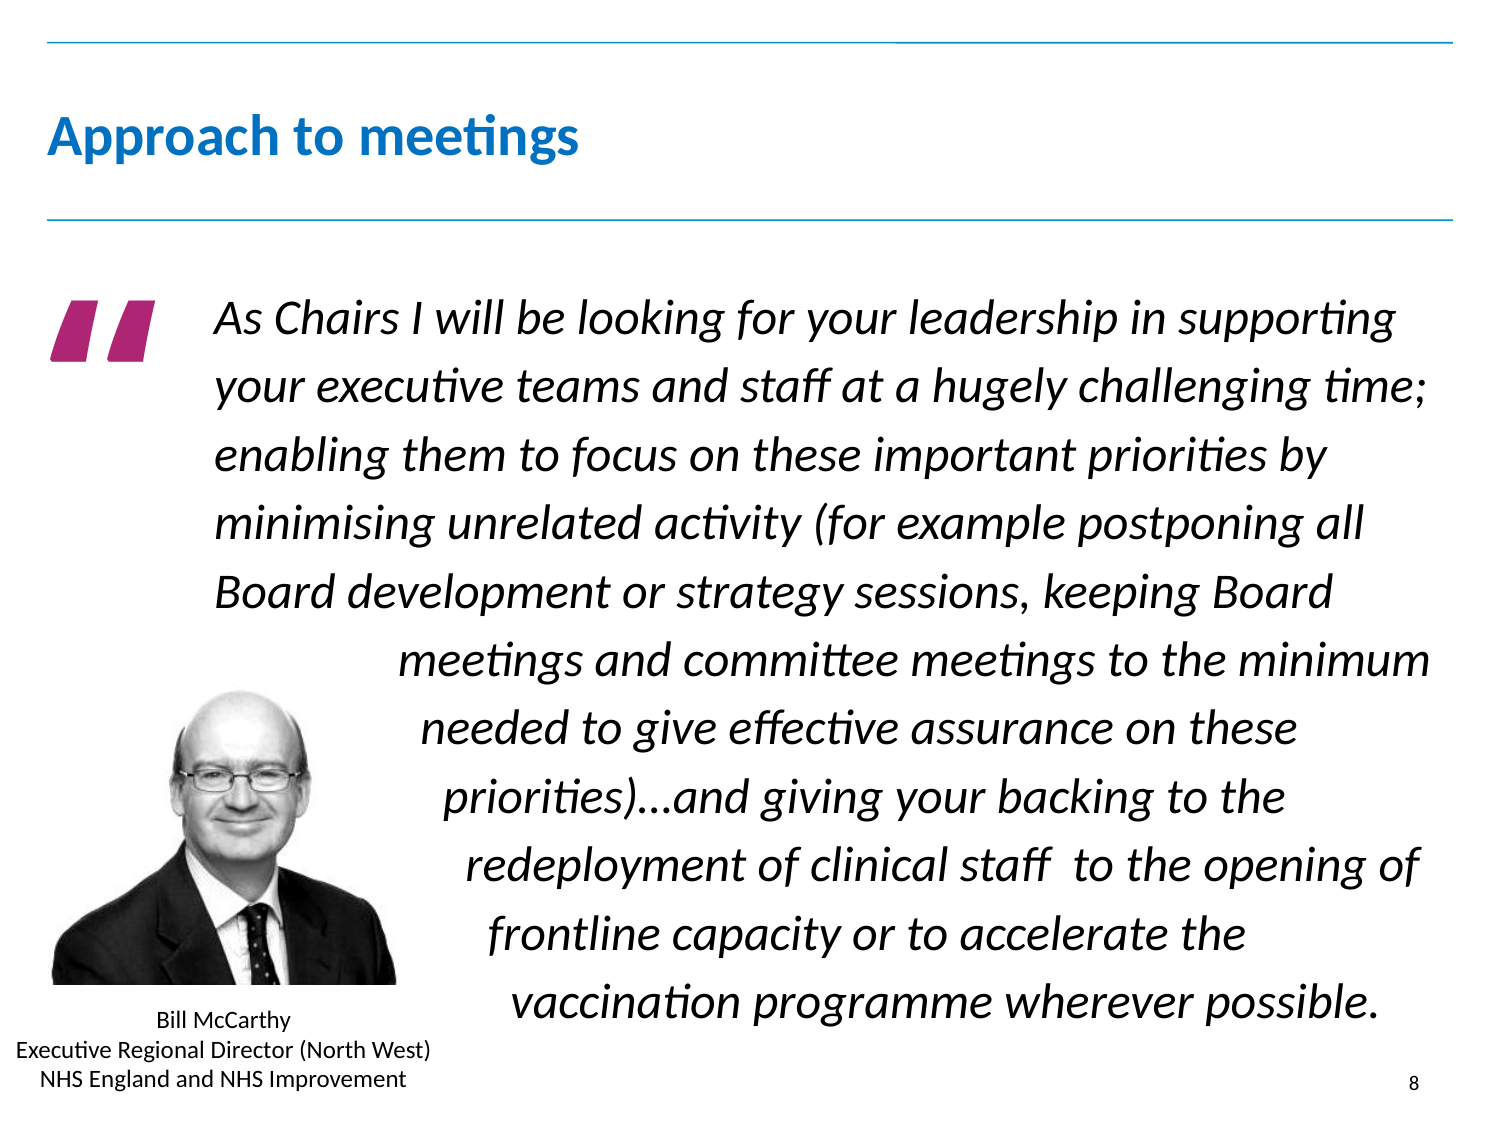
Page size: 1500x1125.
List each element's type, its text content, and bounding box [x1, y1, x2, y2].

text_box Bill McCarthy Executive Regional Director (North West) NHS England and NHS Improvement [0, 995, 447, 1101]
title Approach to meetings [47, 44, 1453, 220]
text_box “ [32, 222, 174, 537]
text_box As Chairs I will be looking for your leadership in supporting your executive teams and staff at a hugely challenging time; enabling them to focus on these important priorities by minimising unrelated activity (for example postponing all Board development or strategy sessions, keeping Board meetings and committee meetings to the minimum needed to give effective assurance on these priorities)…and giving your backing to the redeployment of clinical staff to the opening of frontline capacity or to accelerate the vaccination programme wherever possible. [199, 268, 1453, 1036]
picture [47, 682, 400, 985]
